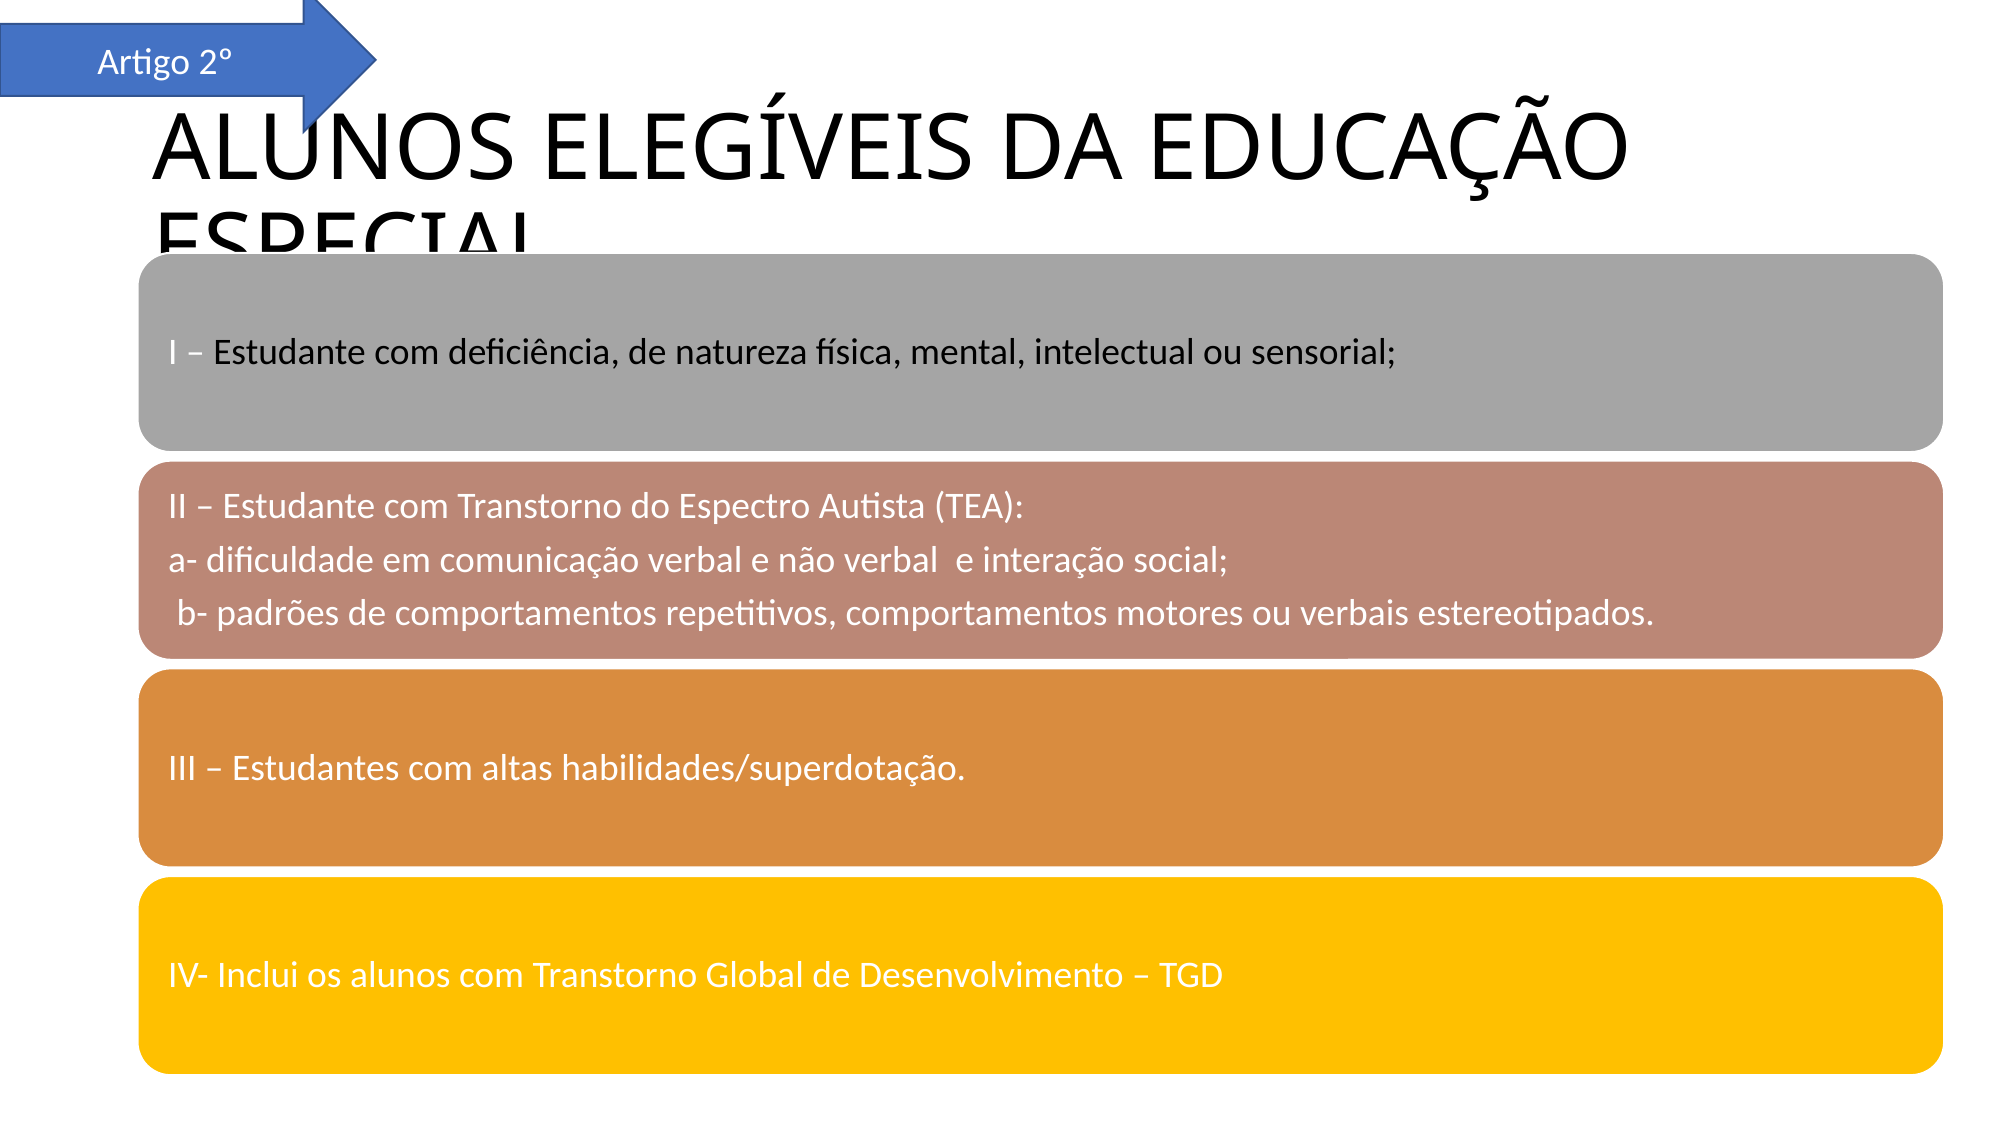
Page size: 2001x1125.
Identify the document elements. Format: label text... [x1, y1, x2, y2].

title ALUNOS ELEGÍVEIS DA EDUCAÇÃO ESPECIAL [137, 120, 1863, 237]
text_box Artigo 2º [0, 0, 378, 135]
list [137, 237, 1945, 1091]
